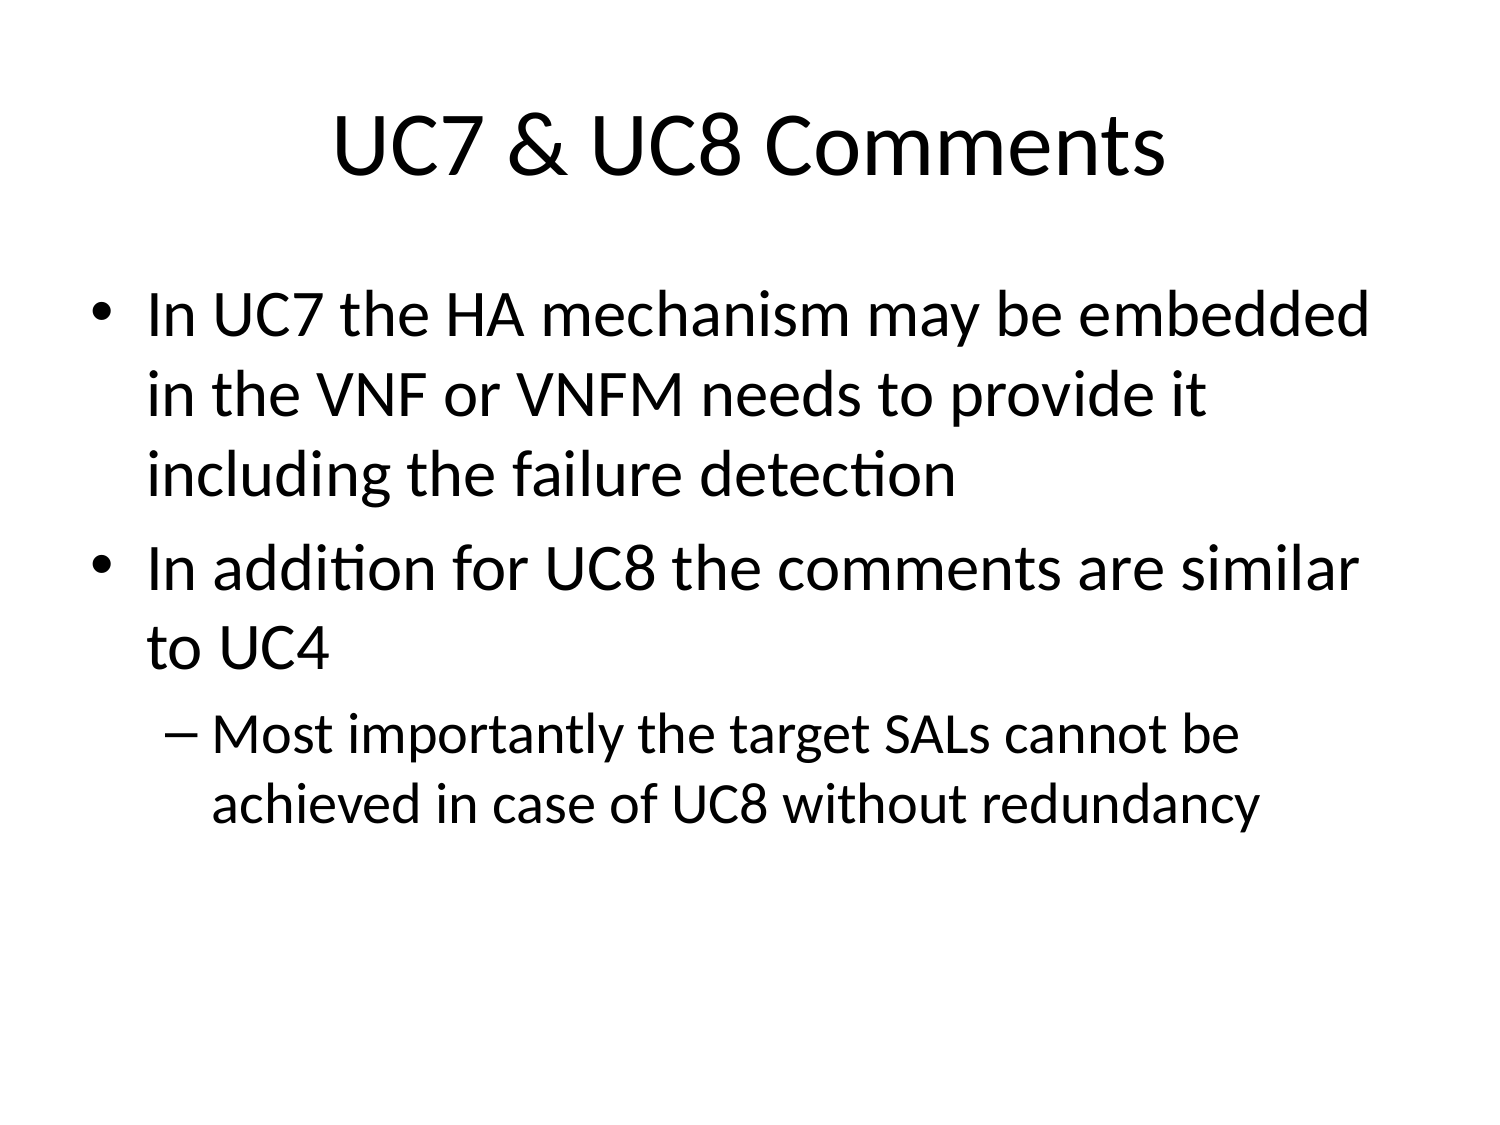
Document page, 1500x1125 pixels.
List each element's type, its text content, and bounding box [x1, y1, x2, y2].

title UC7 & UC8 Comments [75, 45, 1425, 233]
list In UC7 the HA mechanism may be embedded in the VNF or VNFM needs to provide it including the failure detection In addition for UC8 the comments are similar to UC4 Most importantly the target SALs cannot be achieved in case of UC8 without redundancy [75, 262, 1425, 1005]
